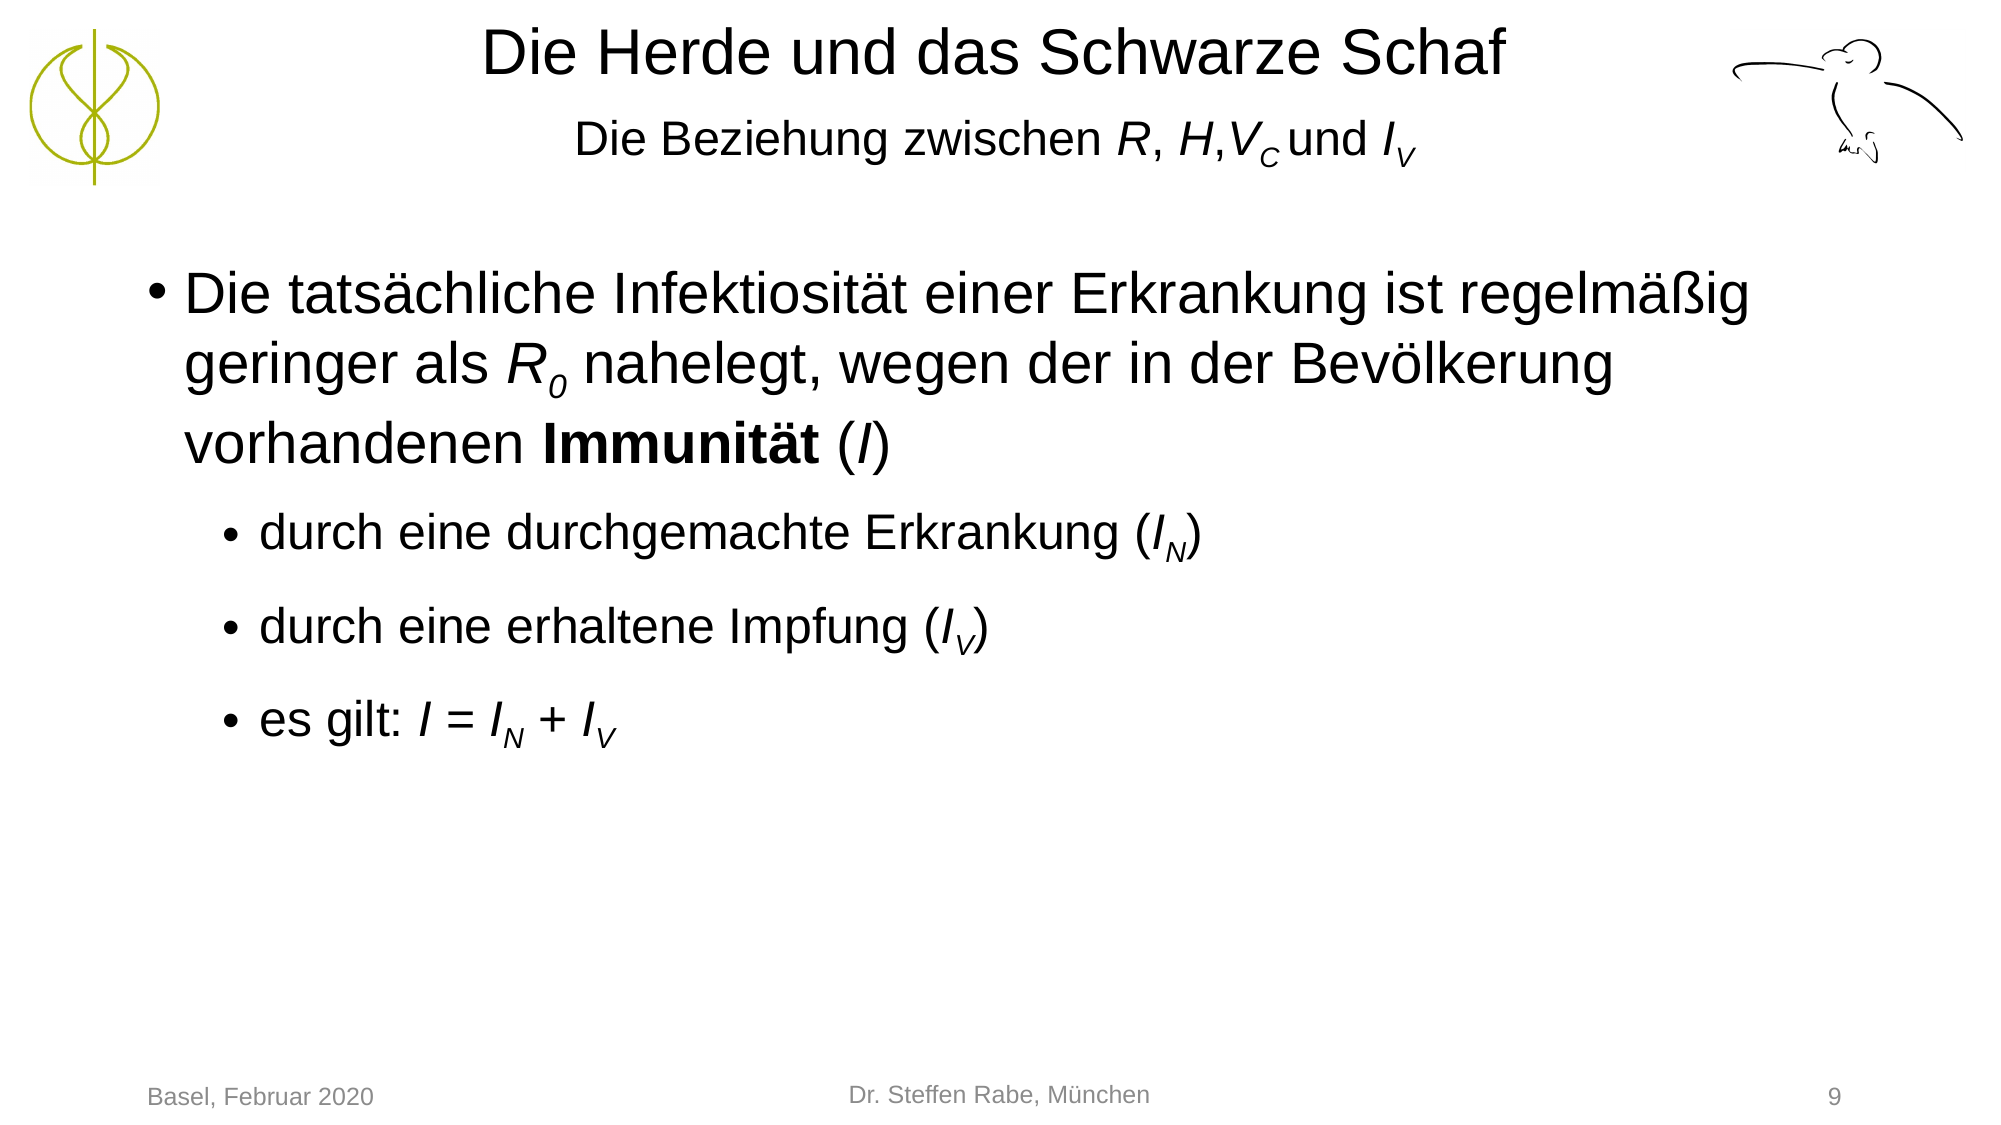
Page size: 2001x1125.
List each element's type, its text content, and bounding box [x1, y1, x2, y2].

footer Dr. Steffen Rabe, München [662, 1064, 1338, 1124]
list Die tatsächliche Infektiosität einer Erkrankung ist regelmäßig geringer als R0 nahelegt, wegen der in der Bevölkerung vorhandenen Immunität (I) durch eine durchgemachte Erkrankung (IN) durch eine erhaltene Impfung (IV) es gilt: I = IN + IV [131, 248, 1857, 1046]
title Die Herde und das Schwarze Schaf Die Beziehung zwischen R, H,VC und IV [131, 1, 1857, 182]
slide_number 9 [1406, 1065, 1857, 1125]
picture [1857, 29, 1966, 172]
picture [29, 29, 160, 186]
slide_number Basel, Februar 2020 [131, 1065, 582, 1125]
